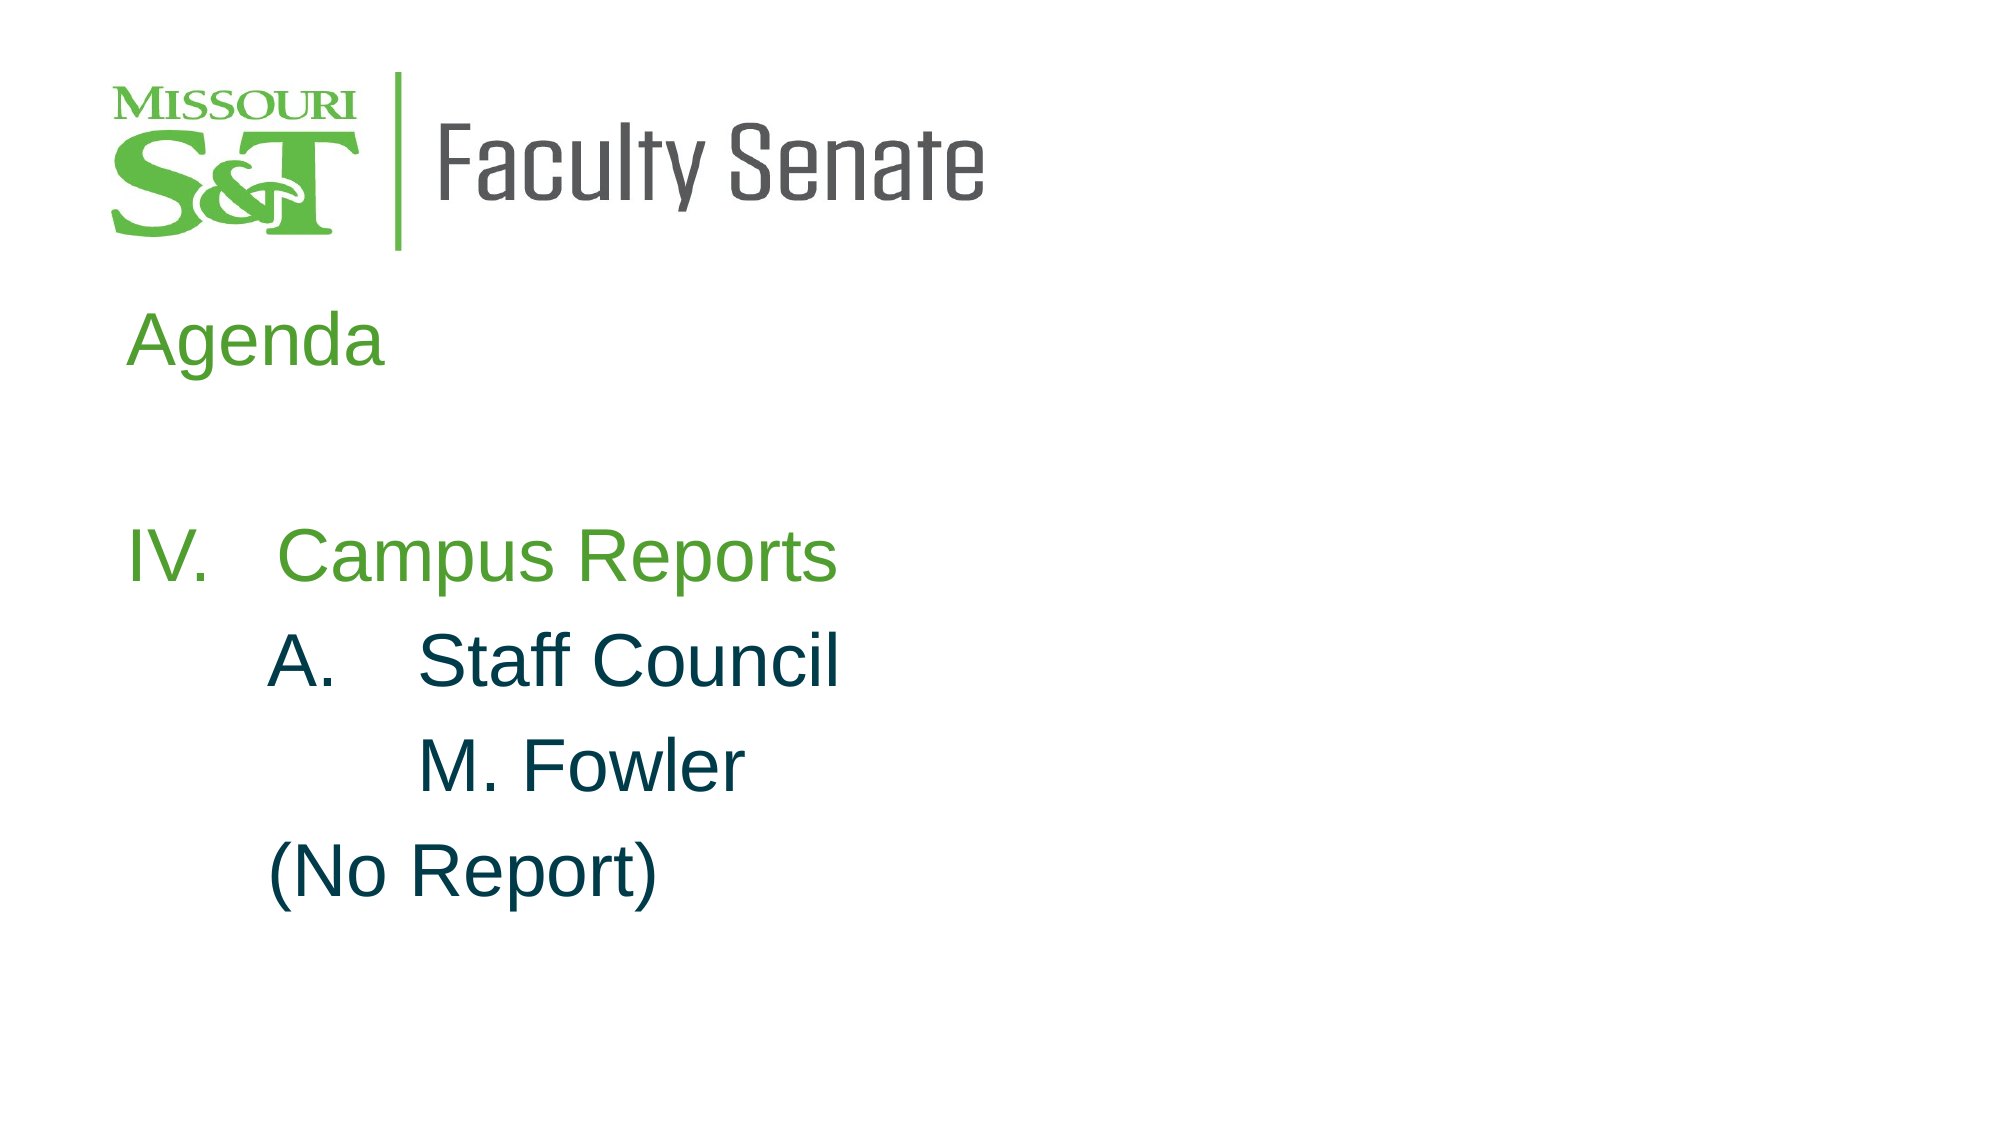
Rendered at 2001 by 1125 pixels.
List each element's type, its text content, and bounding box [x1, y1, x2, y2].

list IV. Campus Reports A. Staff Council M. Fowler (No Report) [111, 499, 1905, 938]
picture [111, 72, 983, 251]
list Agenda [111, 293, 1902, 457]
